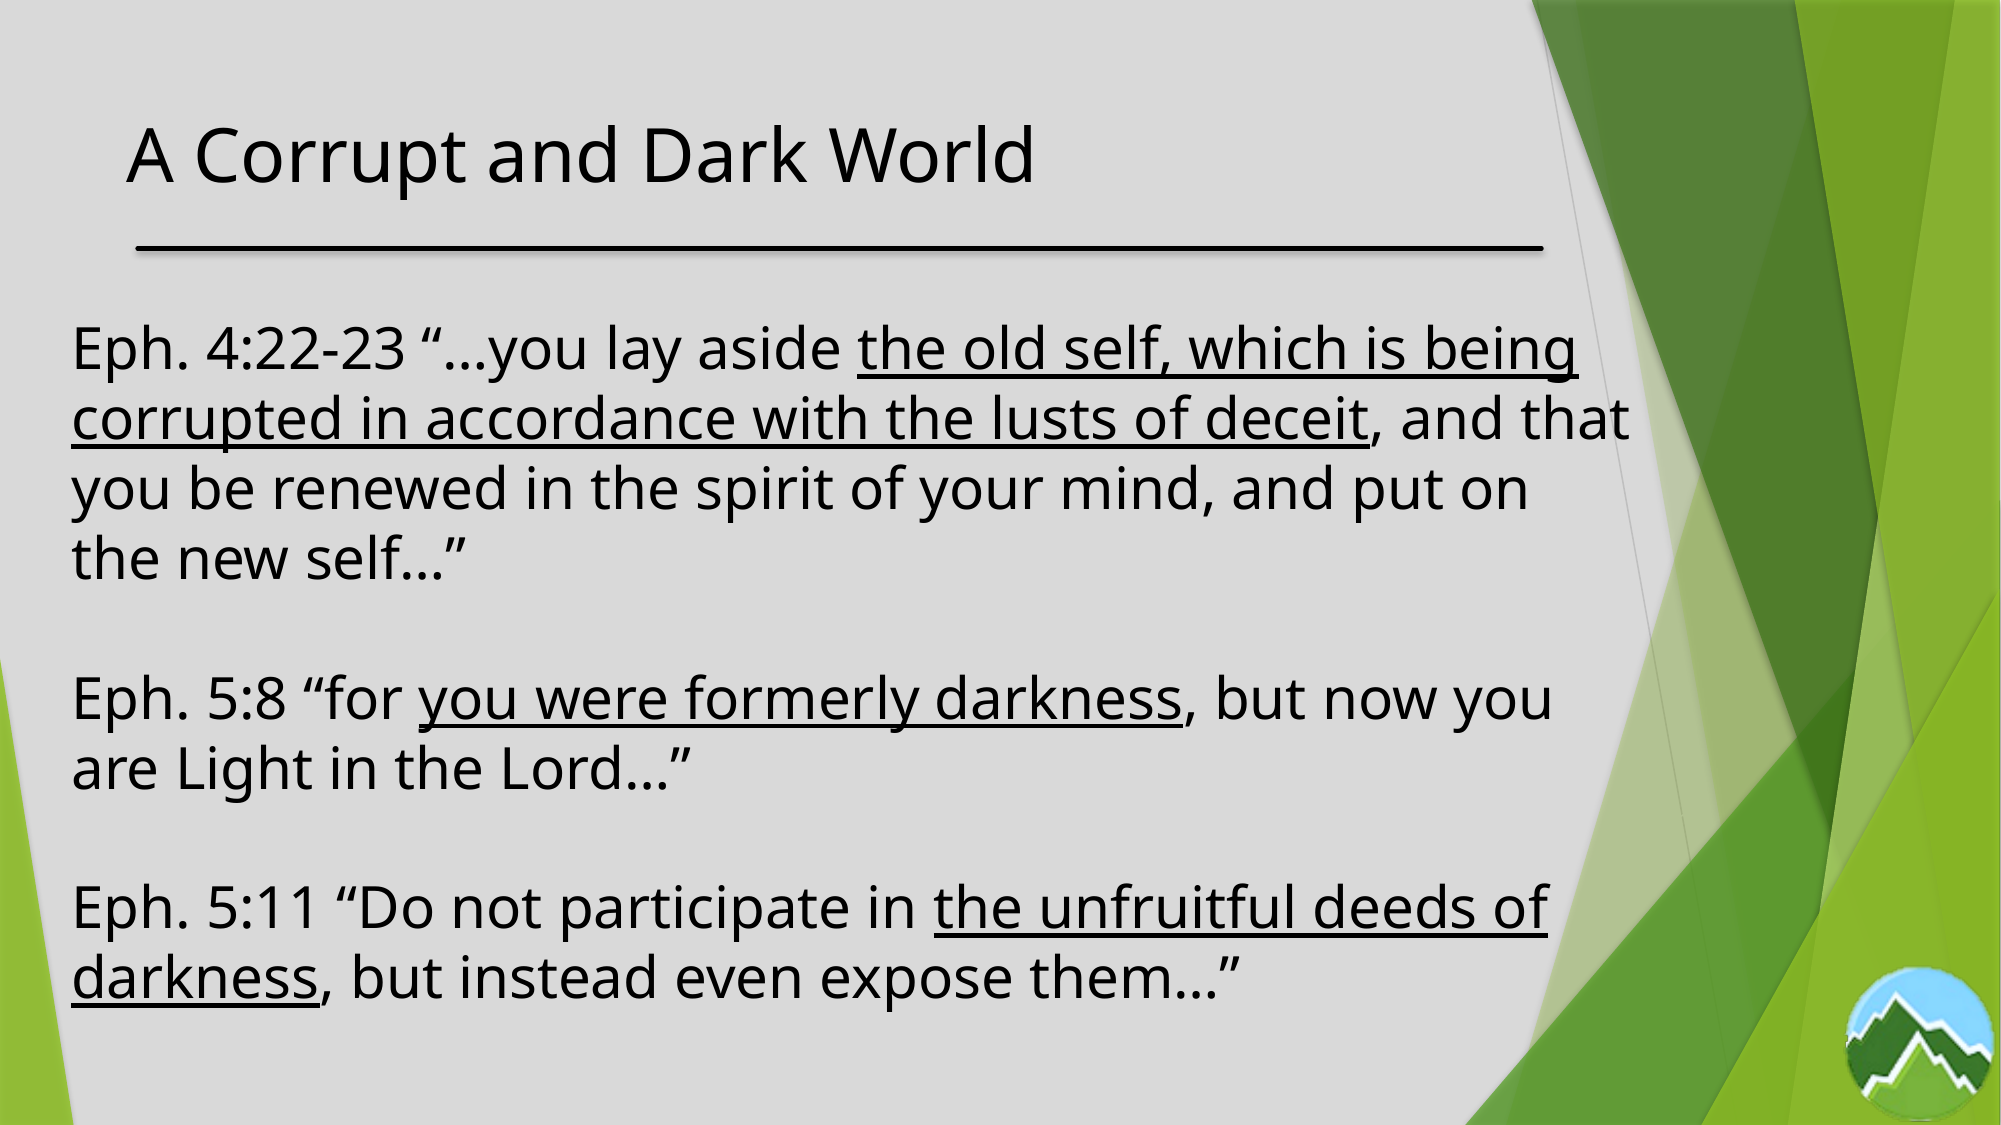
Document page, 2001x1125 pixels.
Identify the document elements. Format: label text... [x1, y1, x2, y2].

title A Corrupt and Dark World [111, 99, 1560, 304]
list Eph. 4:22-23 “…you lay aside the old self, which is being corrupted in accordance with the lusts of deceit, and that you be renewed in the spirit of your mind, and put on the new self…” Eph. 5:8 “for you were formerly darkness, but now you are Light in the Lord…” Eph. 5:11 “Do not participate in the unfruitful deeds of darkness, but instead even expose them…” [56, 304, 1651, 1113]
picture [1842, 957, 2000, 1125]
